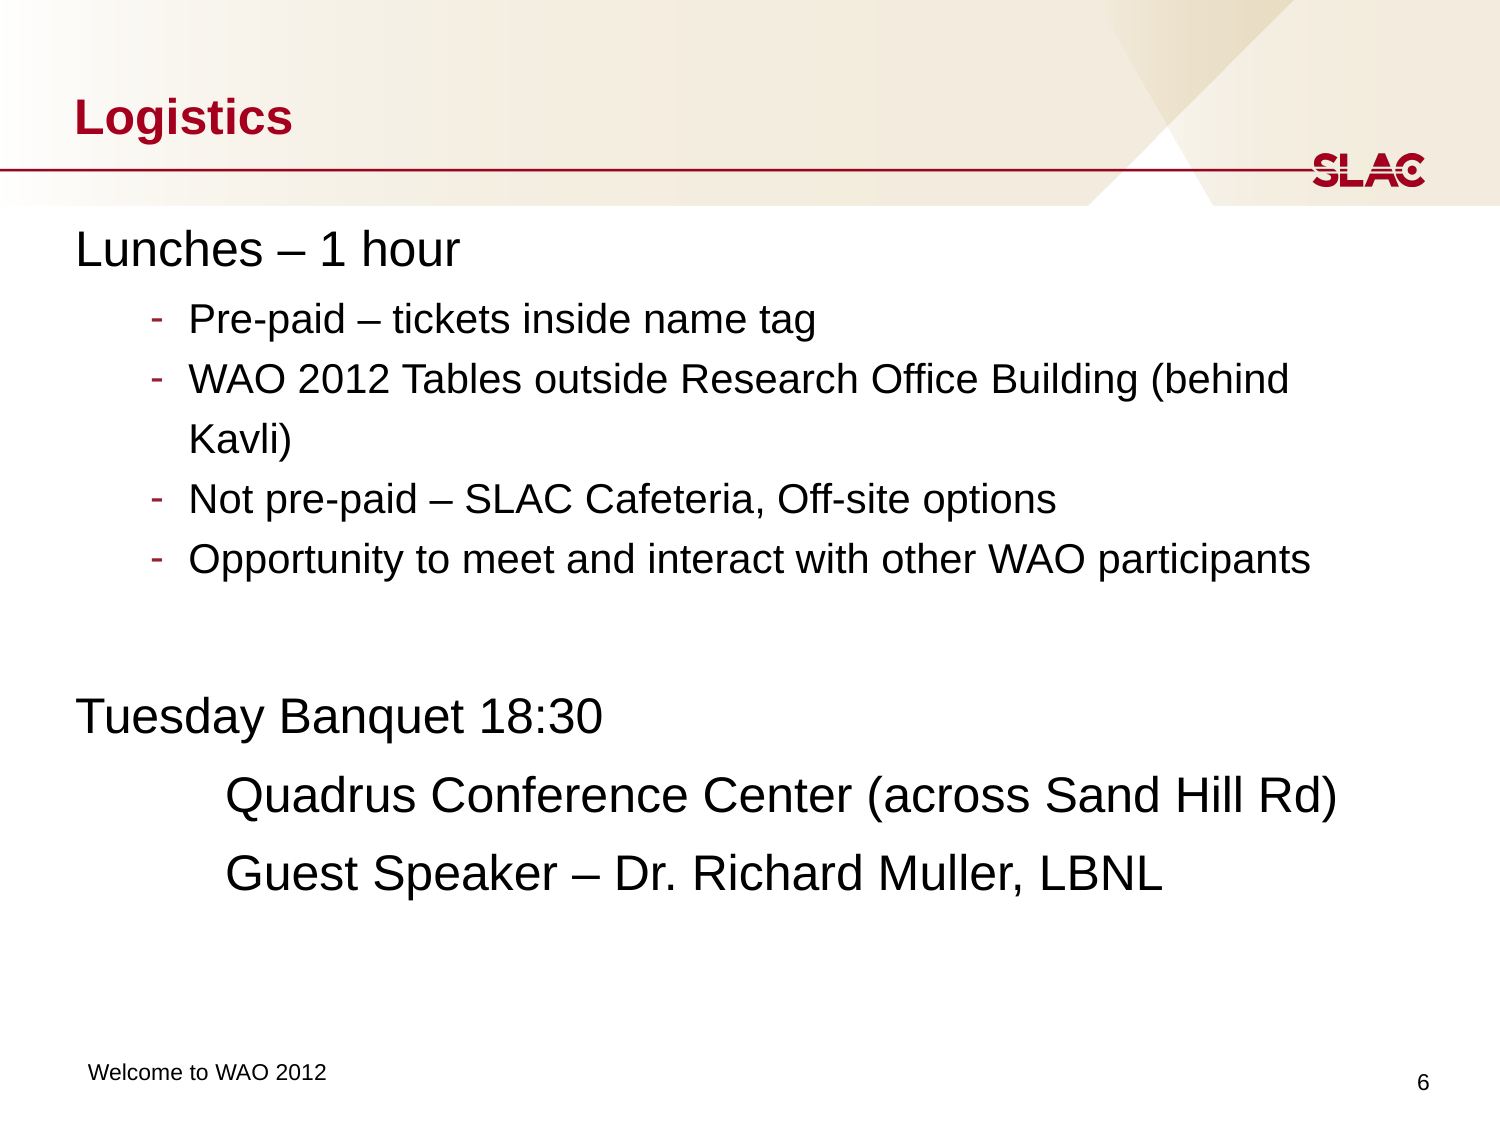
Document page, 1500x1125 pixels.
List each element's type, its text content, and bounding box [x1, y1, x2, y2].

title Logistics [74, 21, 1404, 145]
footer Welcome to WAO 2012 [73, 1050, 750, 1102]
list Lunches – 1 hour Pre-paid – tickets inside name tag WAO 2012 Tables outside Research Office Building (behind Kavli) Not pre-paid – SLAC Cafeteria, Off-site options Opportunity to meet and interact with other WAO participants Tuesday Banquet 18:30 Quadrus Conference Center (across Sand Hill Rd) Guest Speaker – Dr. Richard Muller, LBNL [75, 203, 1406, 1035]
slide_number 6 [1405, 1036, 1458, 1125]
picture [0, 0, 1500, 206]
